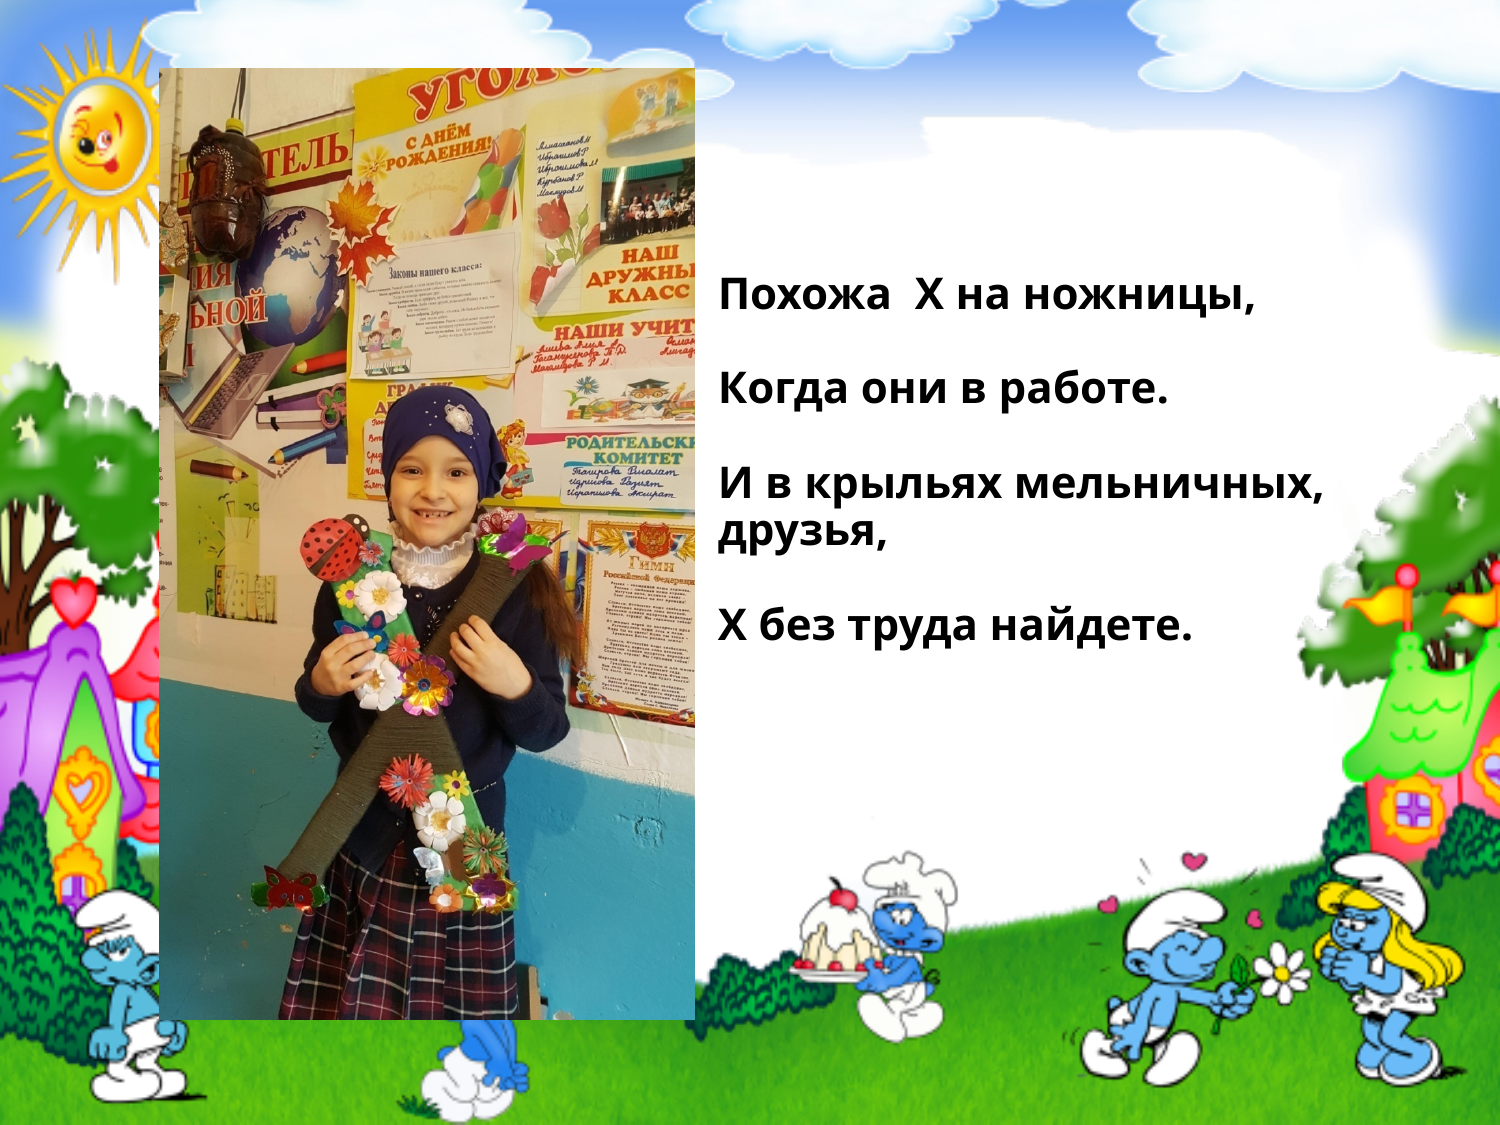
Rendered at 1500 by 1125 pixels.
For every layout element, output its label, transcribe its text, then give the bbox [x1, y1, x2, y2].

picture [0, 0, 1500, 1125]
title Похожа Х на ножницы, Когда они в работе. И в крыльях мельничных, друзья, Х без труда найдете. [702, 186, 1500, 735]
